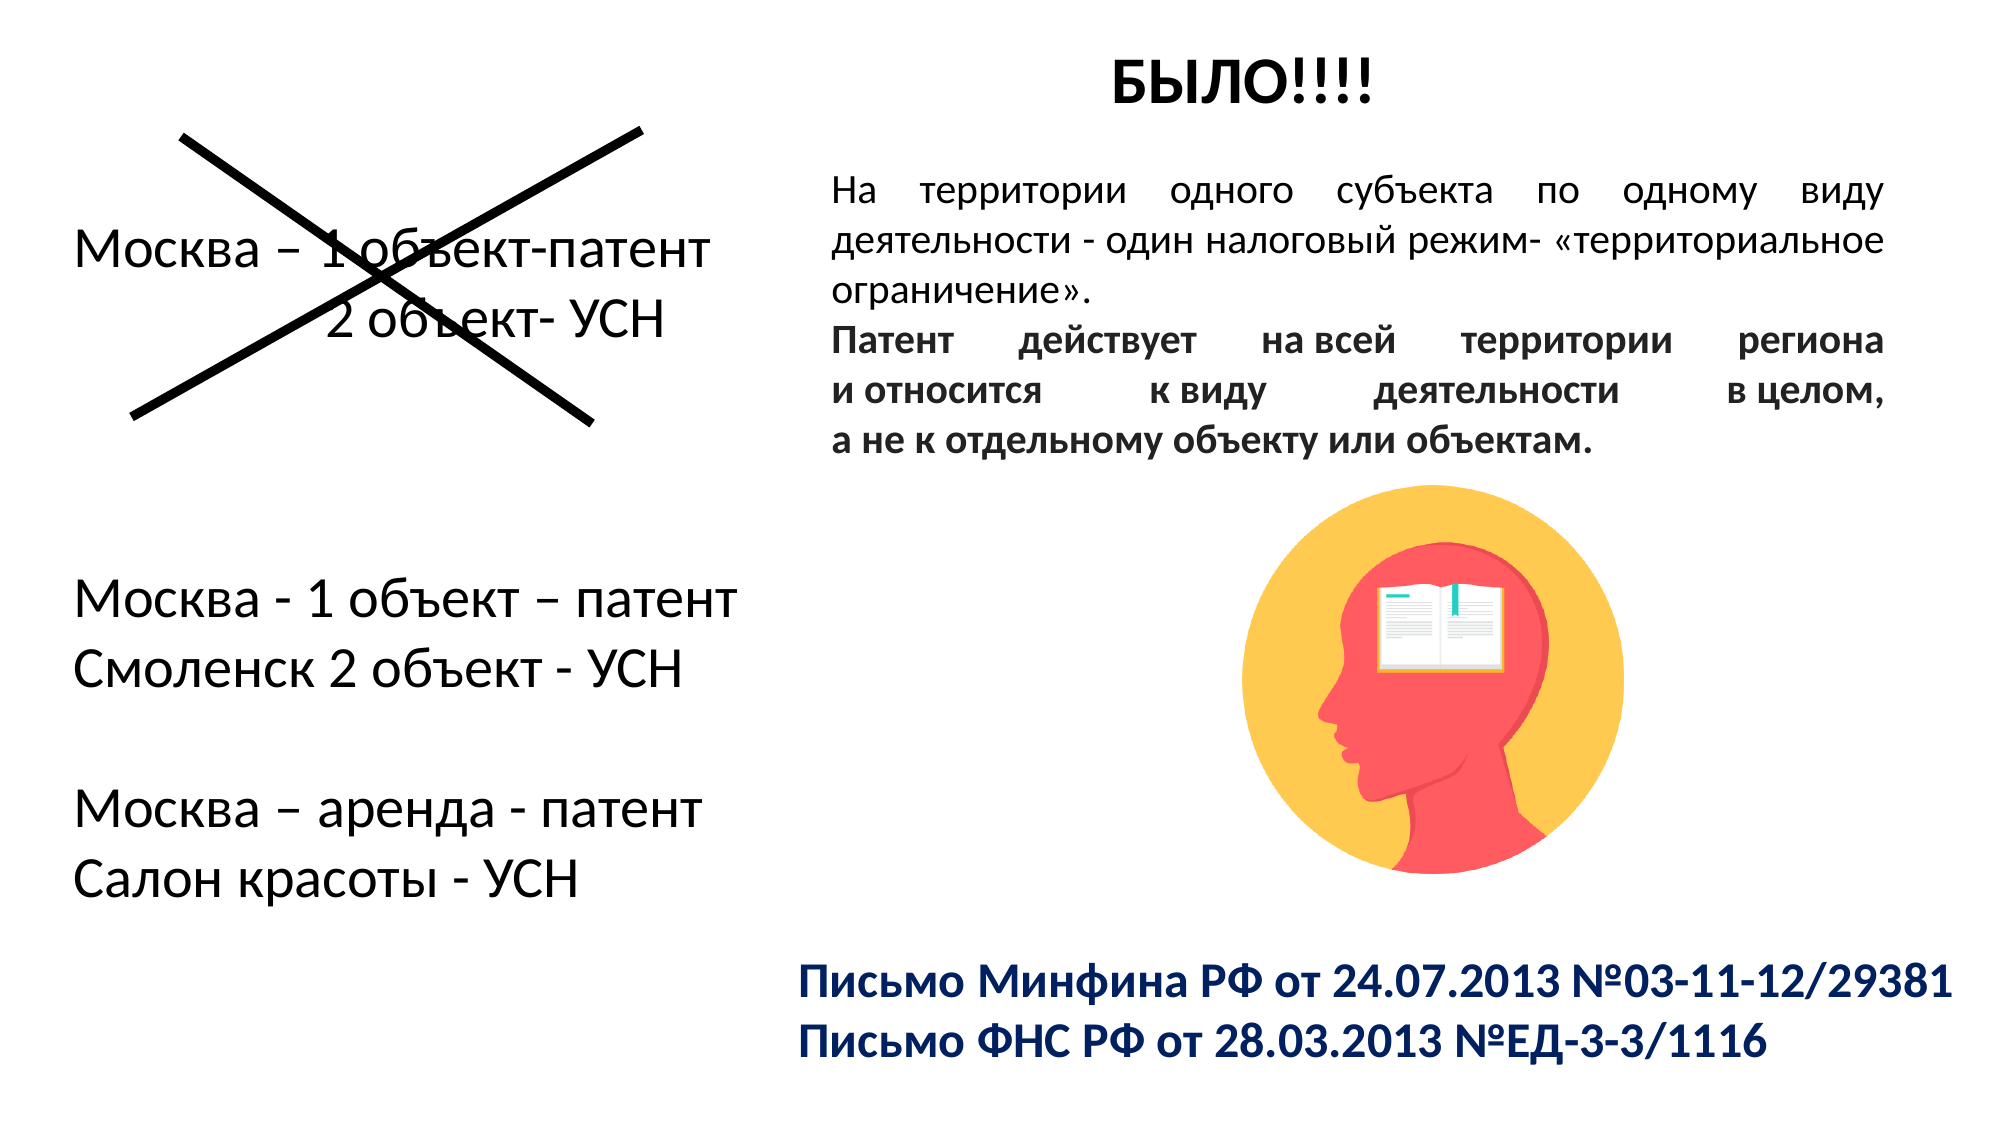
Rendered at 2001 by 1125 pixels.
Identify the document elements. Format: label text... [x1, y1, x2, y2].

text_box БЫЛО!!!! [1096, 29, 2000, 124]
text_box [181, 417, 593, 424]
text_box Москва – 1 объект-патент 2 объект- УСН Москва - 1 объект – патент Смоленск 2 объект - УСН Москва – аренда - патент Салон красоты - УСН [58, 201, 1767, 917]
text_box Письмо Минфина РФ от 24.07.2013 №03-11-12/29381 Письмо ФНС РФ от 28.03.2013 №ЕД-3-3/1116 [783, 939, 2000, 1075]
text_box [131, 129, 642, 417]
text_box На территории одного субъекта по одному виду деятельности - один налоговый режим- «территориальное ограничение». Патент действует на всей территории региона и относится к виду деятельности в целом, а не к отдельному объекту или объектам. [816, 154, 1900, 470]
picture [1242, 485, 1624, 874]
